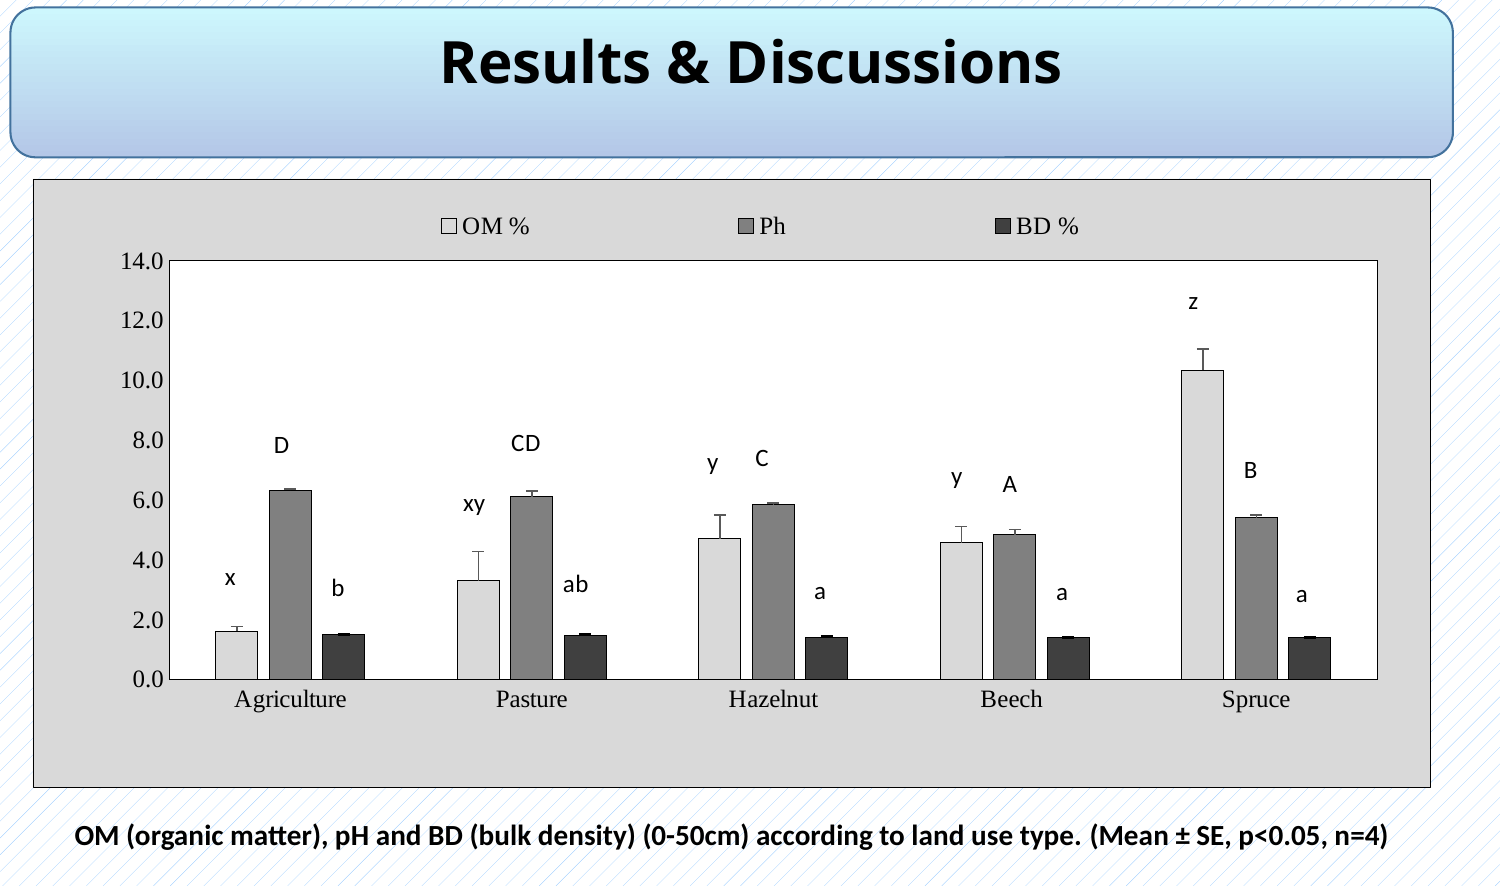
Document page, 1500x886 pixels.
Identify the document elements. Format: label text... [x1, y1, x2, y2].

chart [32, 178, 1431, 788]
text_box OM (organic matter), pH and BD (bulk density) (0-50cm) according to land use type. (Mean ± SE, p<0.05, n=4) [42, 808, 1421, 885]
text_box [9, 6, 1454, 159]
title Results & Discussions [115, 0, 1387, 129]
